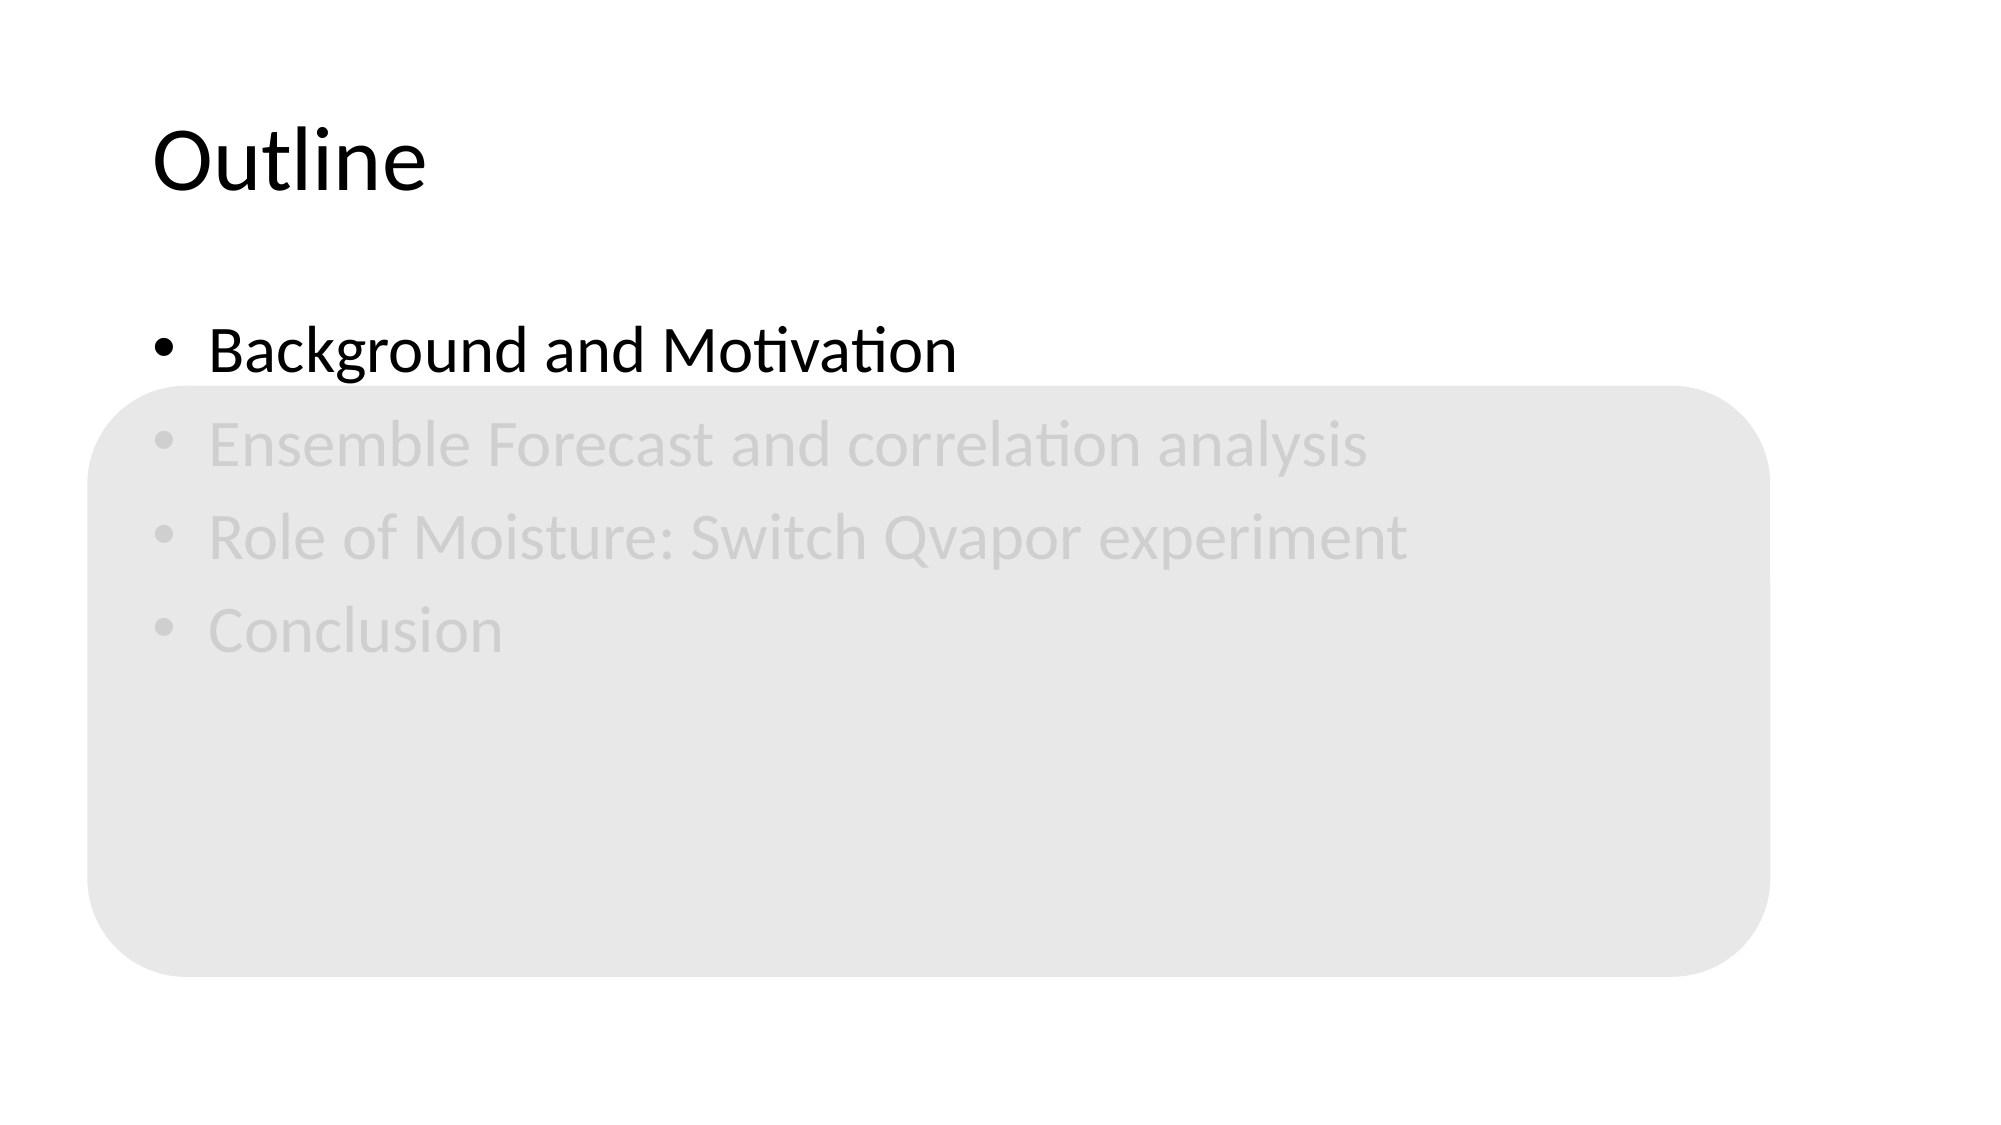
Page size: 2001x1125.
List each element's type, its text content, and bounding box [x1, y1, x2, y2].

title Outline [137, 45, 1863, 263]
text_box [86, 384, 1772, 978]
list Background and Motivation Ensemble Forecast and correlation analysis Role of Moisture: Switch Qvapor experiment Conclusion [137, 298, 1863, 1013]
